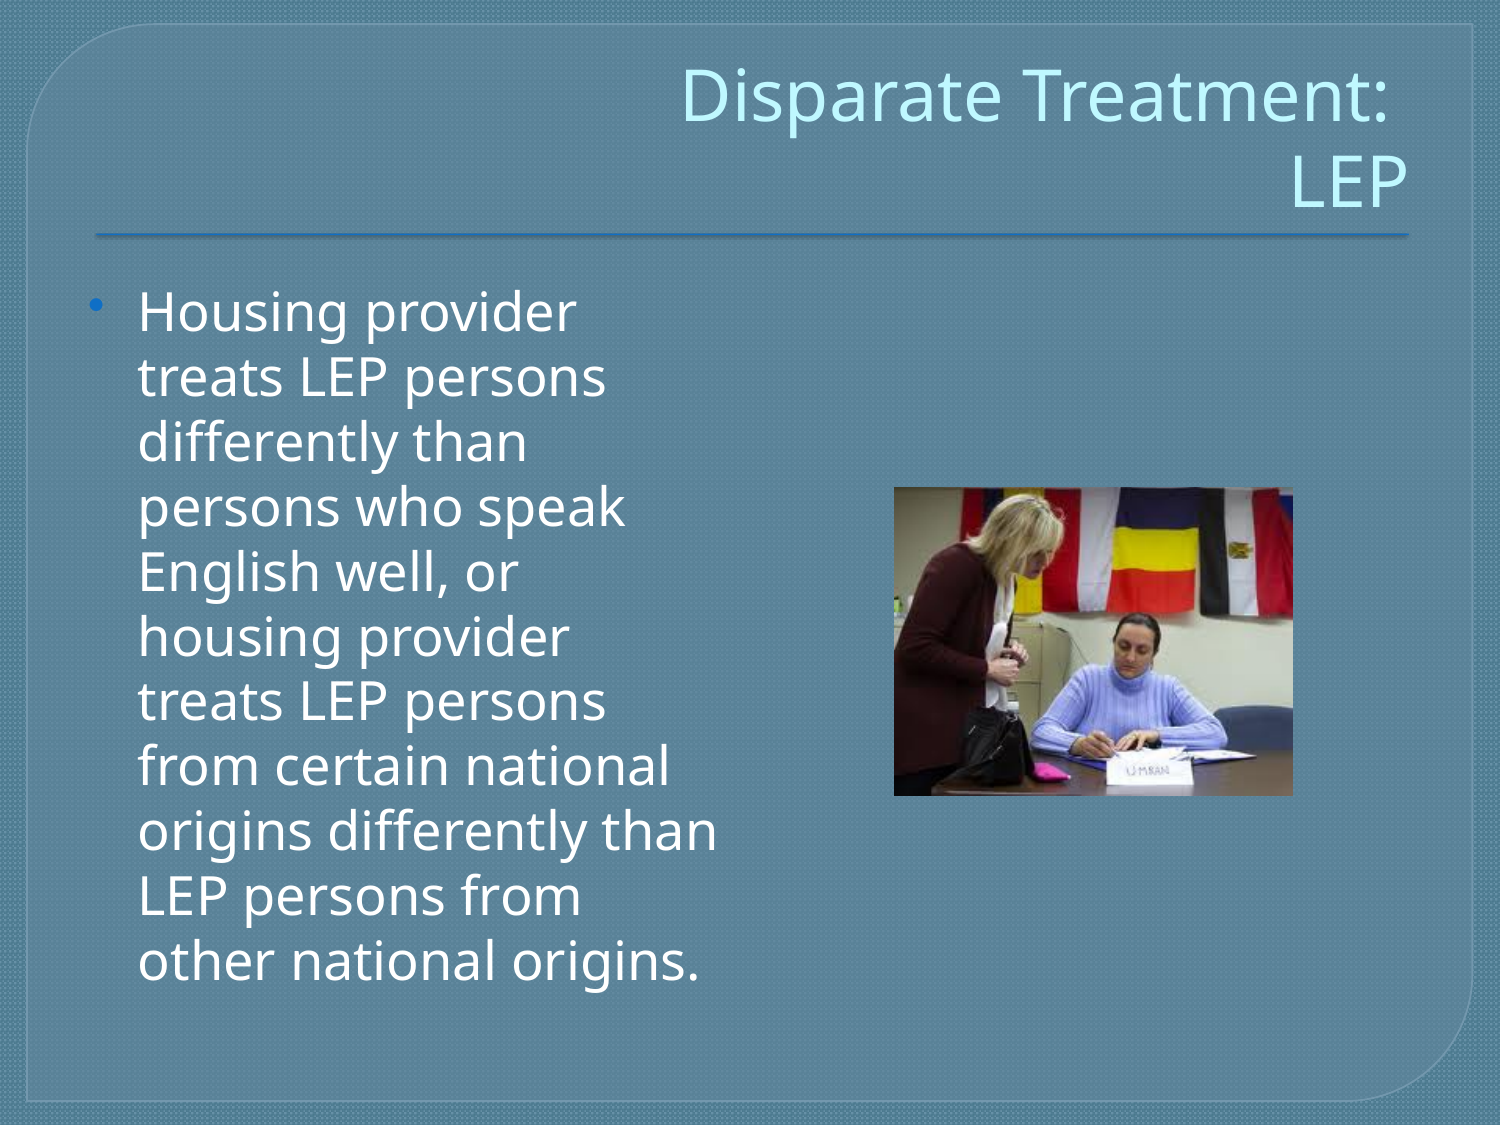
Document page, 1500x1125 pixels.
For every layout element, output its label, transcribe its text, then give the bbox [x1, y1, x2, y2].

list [894, 487, 1294, 796]
list Housing provider treats LEP persons differently than persons who speak English well, or housing provider treats LEP persons from certain national origins differently than LEP persons from other national origins. [75, 270, 738, 1013]
title Disparate Treatment: LEP [75, 41, 1425, 230]
